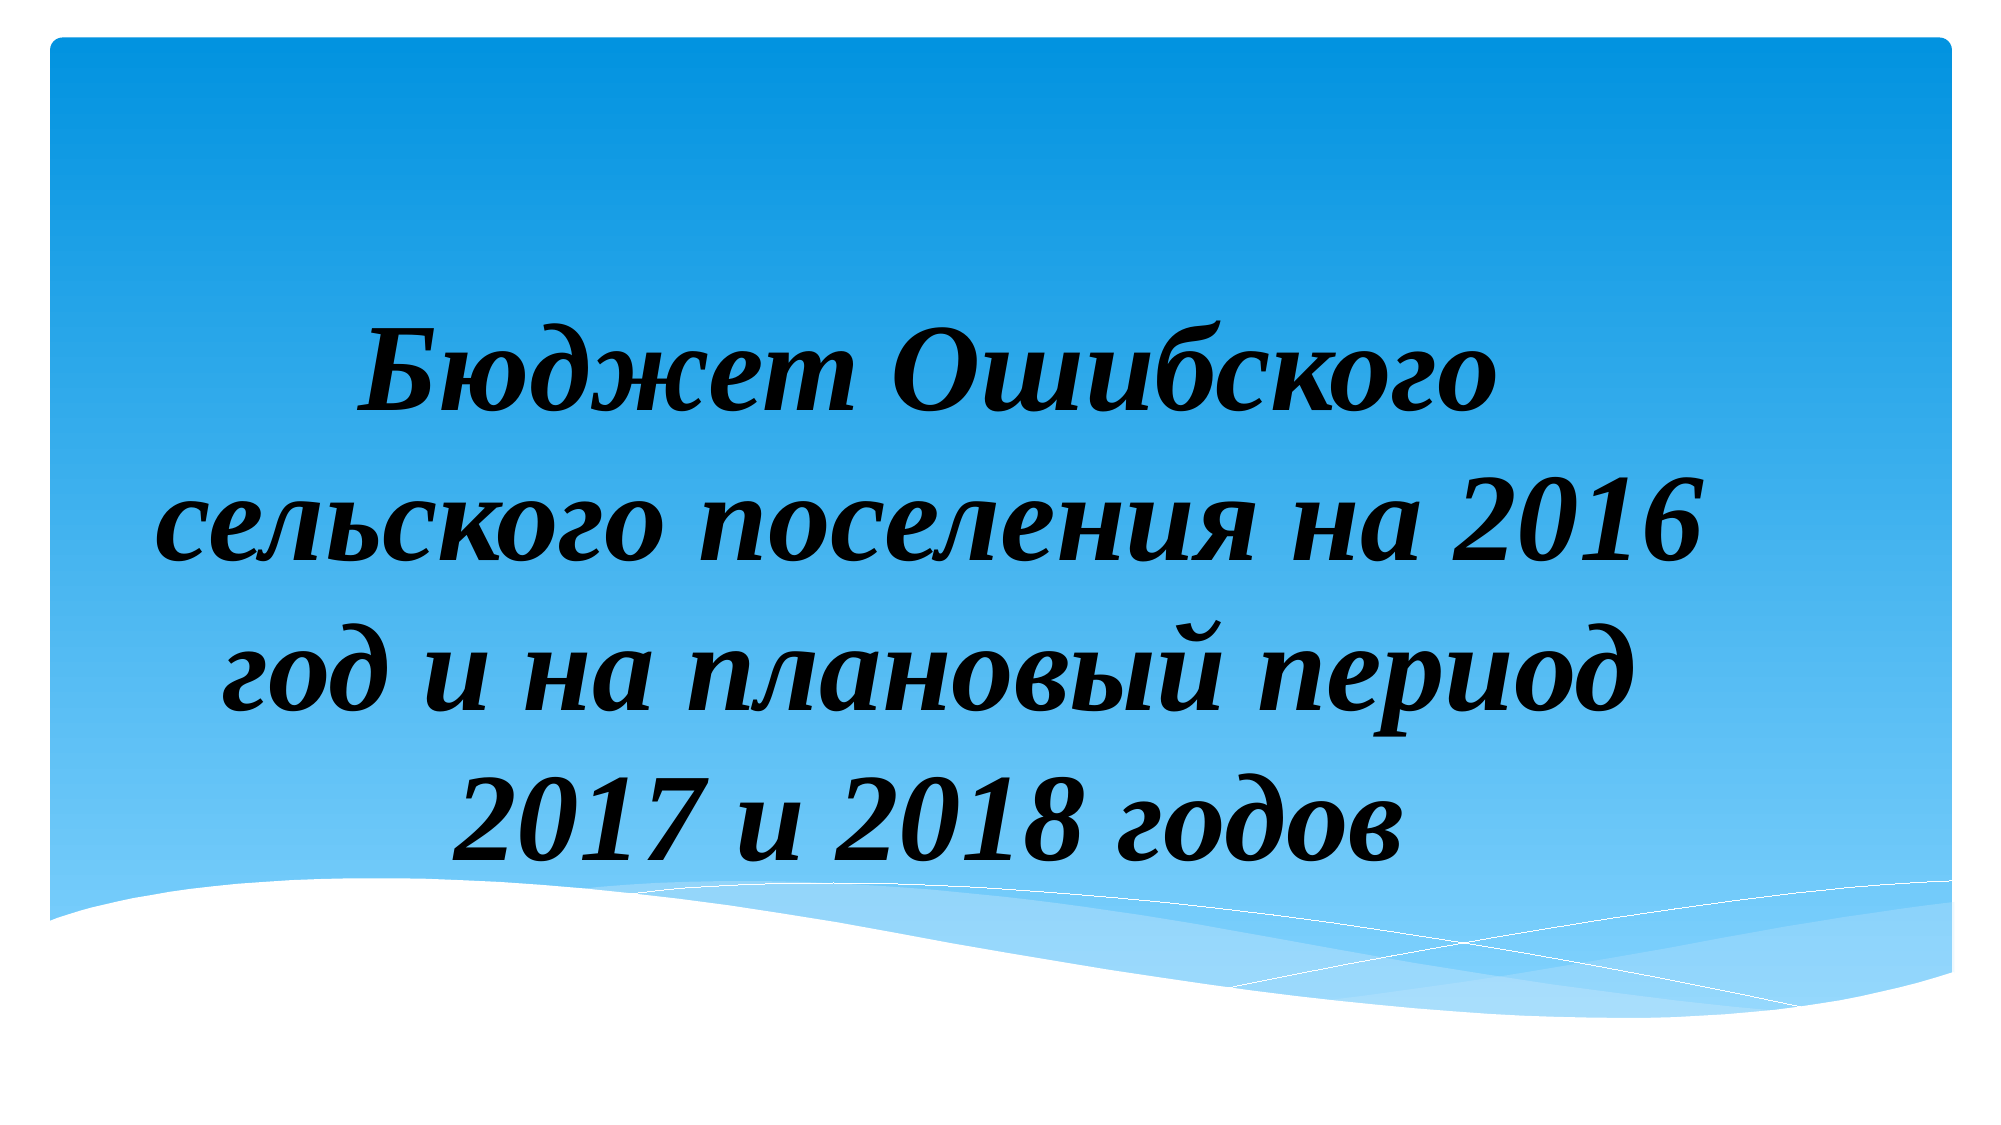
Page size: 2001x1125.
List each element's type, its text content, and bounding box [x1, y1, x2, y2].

title Бюджет Ошибского сельского поселения на 2016 год и на плановый период 2017 и 2018 годов [95, 126, 1764, 893]
